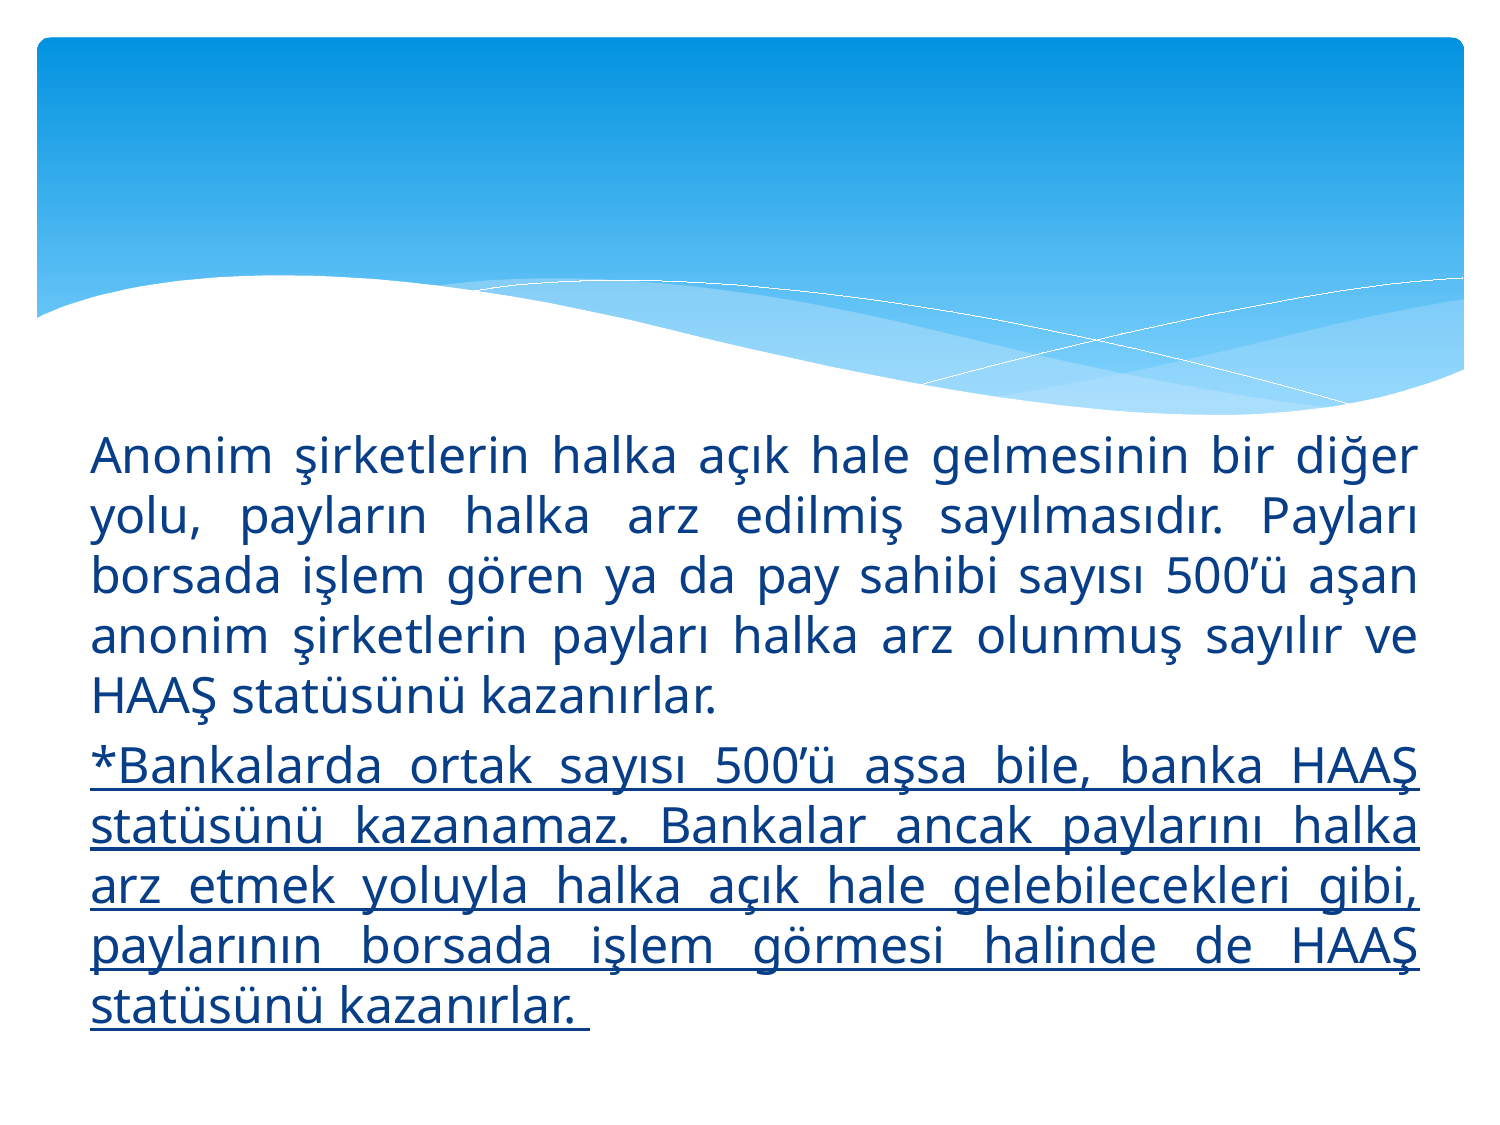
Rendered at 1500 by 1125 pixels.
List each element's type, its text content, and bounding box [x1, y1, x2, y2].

list Anonim şirketlerin halka açık hale gelmesinin bir diğer yolu, payların halka arz edilmiş sayılmasıdır. Payları borsada işlem gören ya da pay sahibi sayısı 500’ü aşan anonim şirketlerin payları halka arz olunmuş sayılır ve HAAŞ statüsünü kazanırlar. *Bankalarda ortak sayısı 500’ü aşsa bile, banka HAAŞ statüsünü kazanamaz. Bankalar ancak paylarını halka arz etmek yoluyla halka açık hale gelebilecekleri gibi, paylarının borsada işlem görmesi halinde de HAAŞ statüsünü kazanırlar. [75, 66, 1436, 1005]
